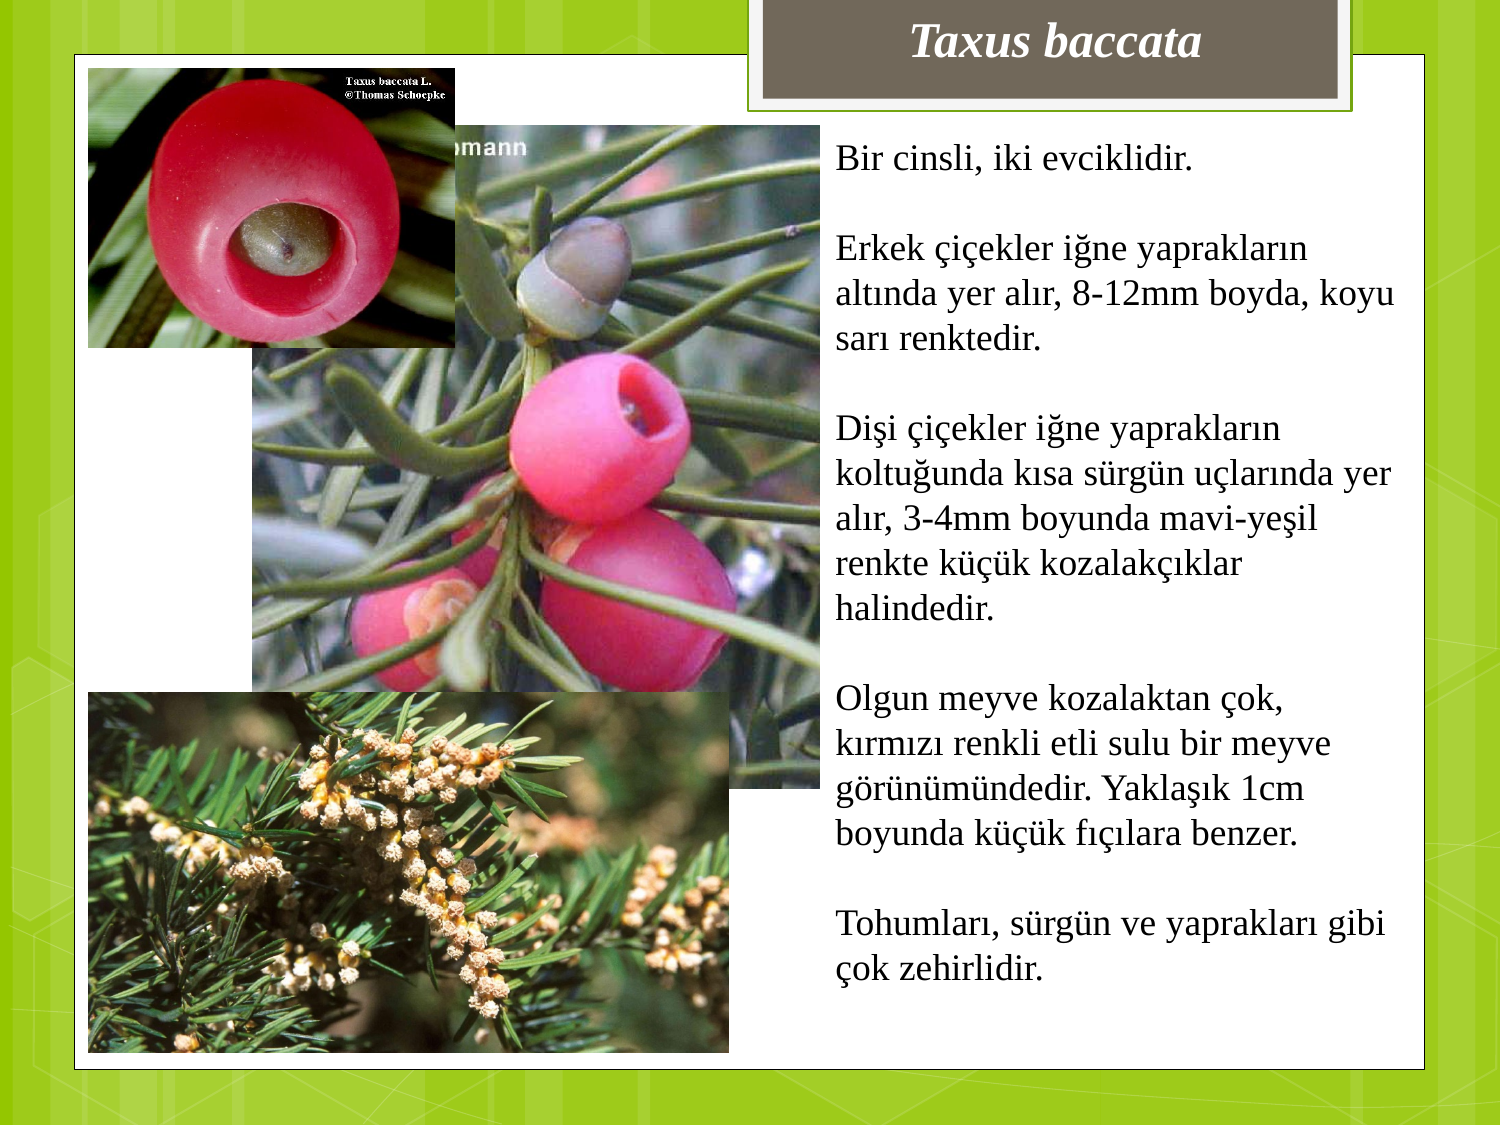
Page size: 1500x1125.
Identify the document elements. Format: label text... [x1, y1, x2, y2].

text_box Taxus baccata [893, 0, 1230, 75]
picture [88, 68, 820, 1053]
text_box Bir cinsli, iki evciklidir. Erkek çiçekler iğne yaprakların altında yer alır, 8-12mm boyda, koyu sarı renktedir. Dişi çiçekler iğne yaprakların koltuğunda kısa sürgün uçlarında yer alır, 3-4mm boyunda mavi-yeşil renkte küçük kozalakçıklar halindedir. Olgun meyve kozalaktan çok, kırmızı renkli etli sulu bir meyve görünümündedir. Yaklaşık 1cm boyunda küçük fıçılara benzer. Tohumları, sürgün ve yaprakları gibi çok zehirlidir. [820, 125, 1417, 996]
